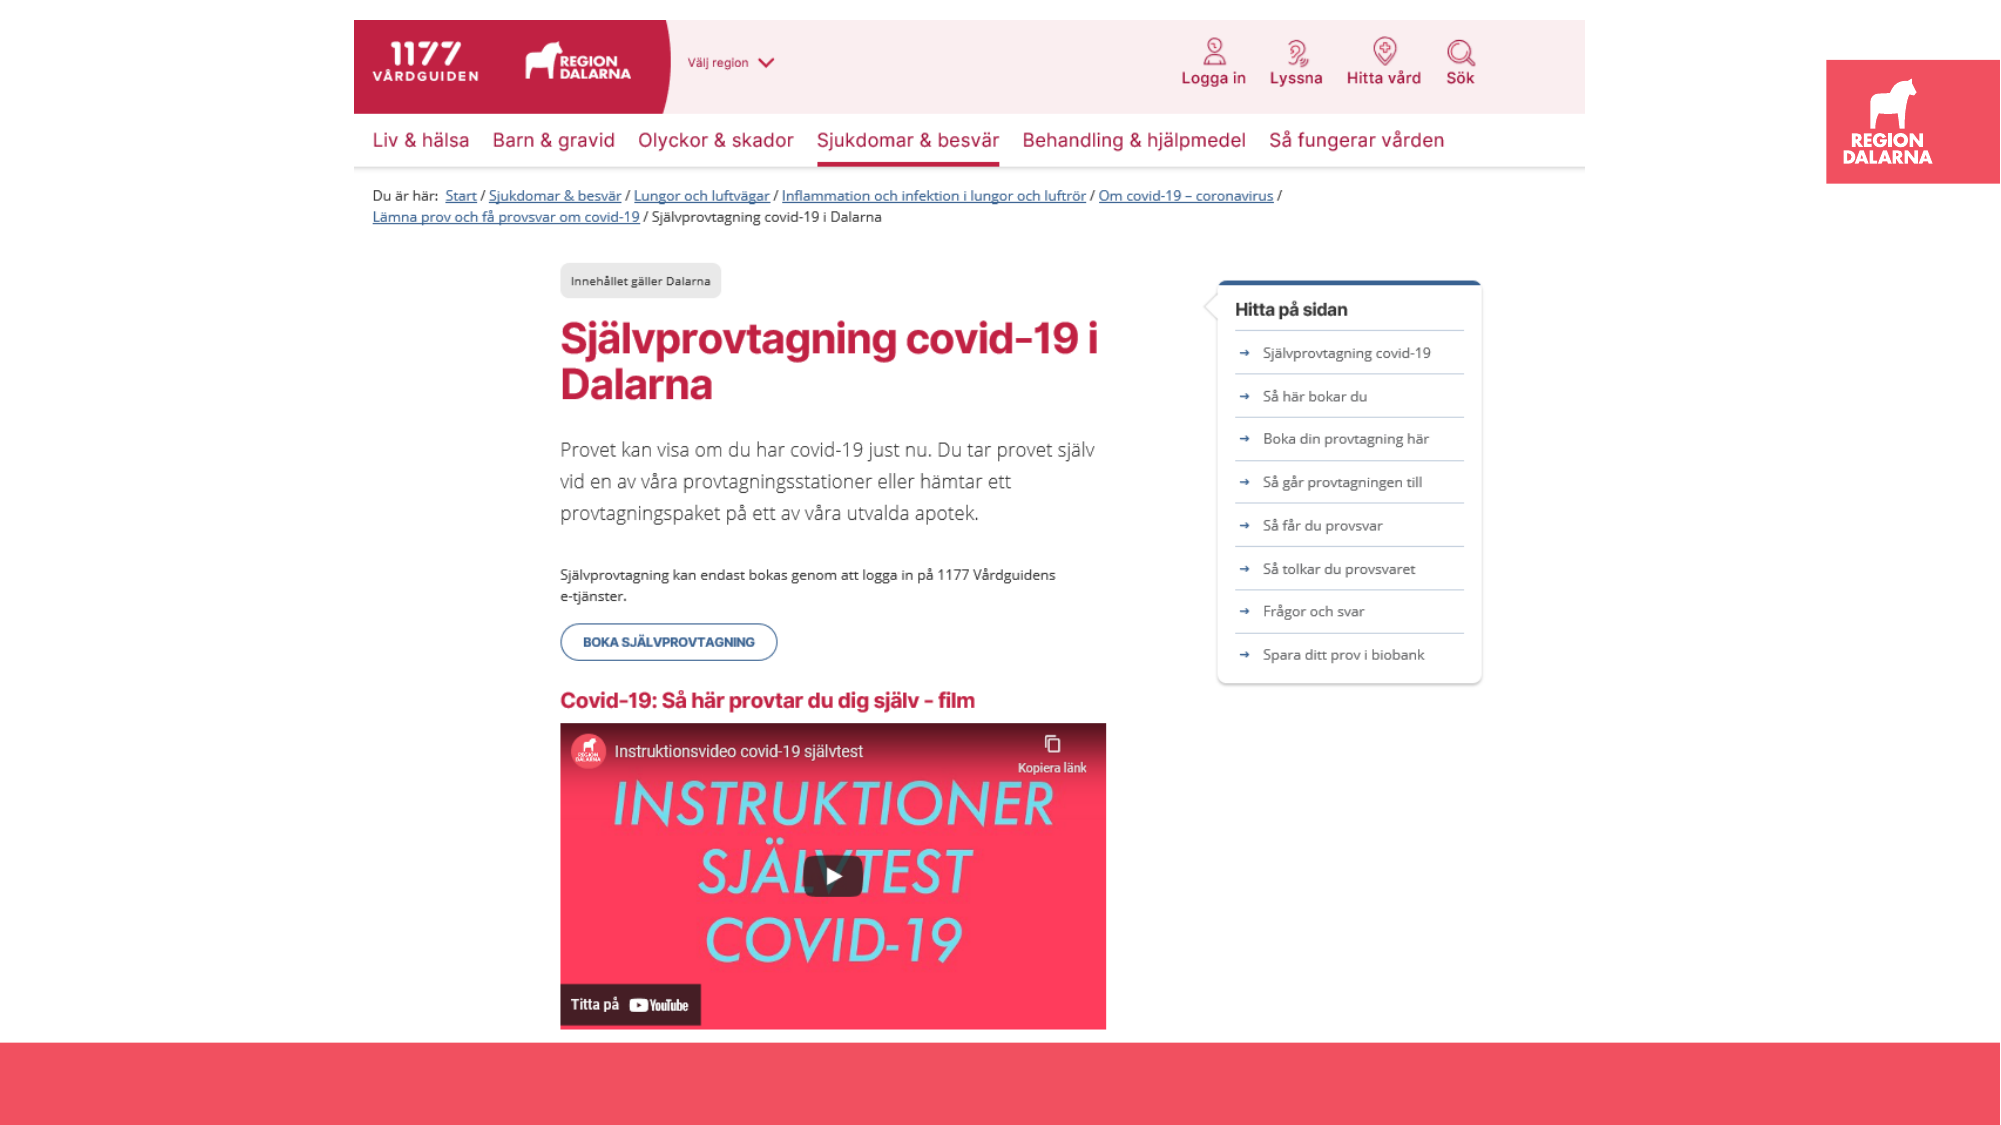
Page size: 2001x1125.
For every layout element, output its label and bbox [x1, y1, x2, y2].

picture [354, 20, 1585, 1039]
